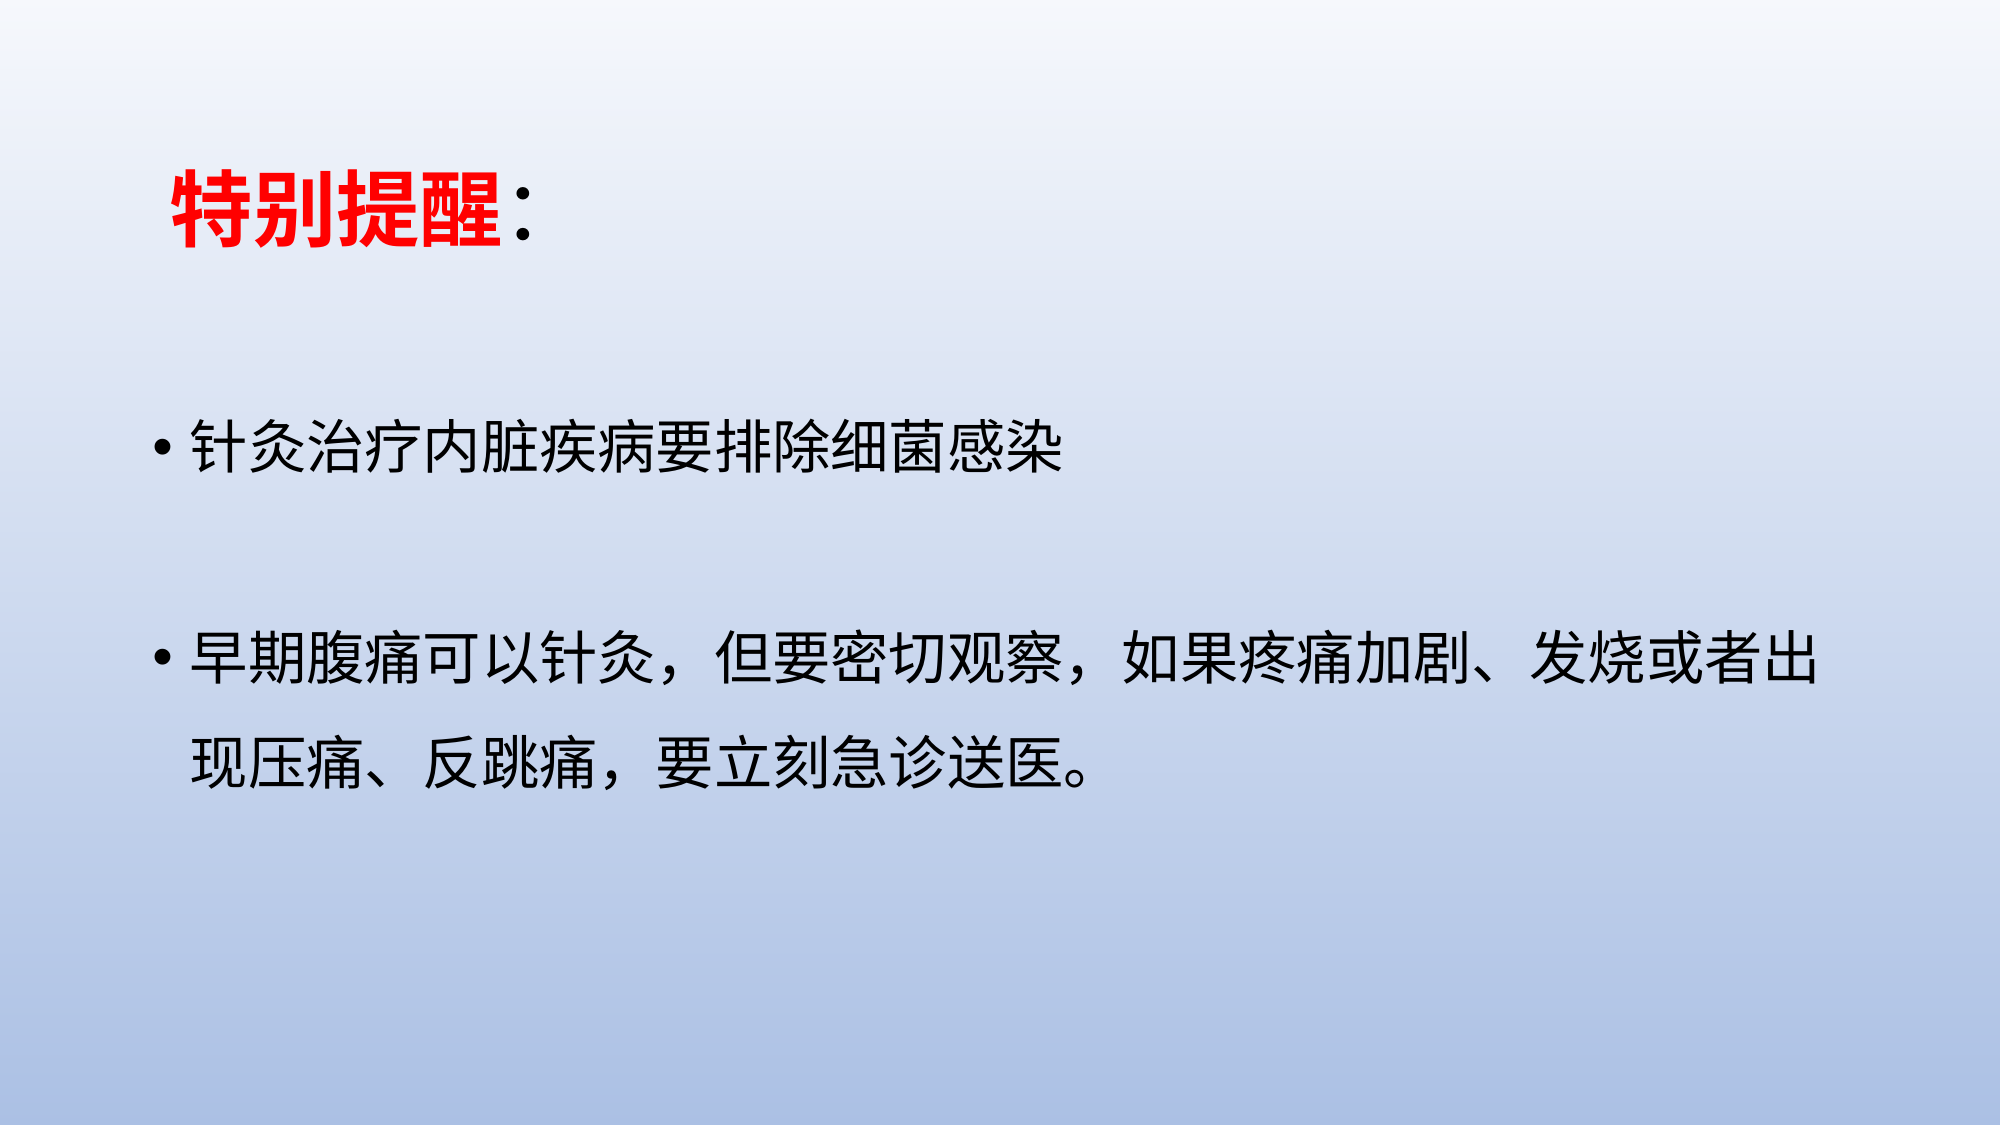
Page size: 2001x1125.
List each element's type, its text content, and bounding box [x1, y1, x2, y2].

text_box 特别提醒： [137, 149, 675, 265]
list 针灸治疗内脏疾病要排除细菌感染 早期腹痛可以针灸，但要密切观察，如果疼痛加剧、发烧或者出现压痛、反跳痛，要立刻急诊送医。 [137, 411, 1863, 1125]
